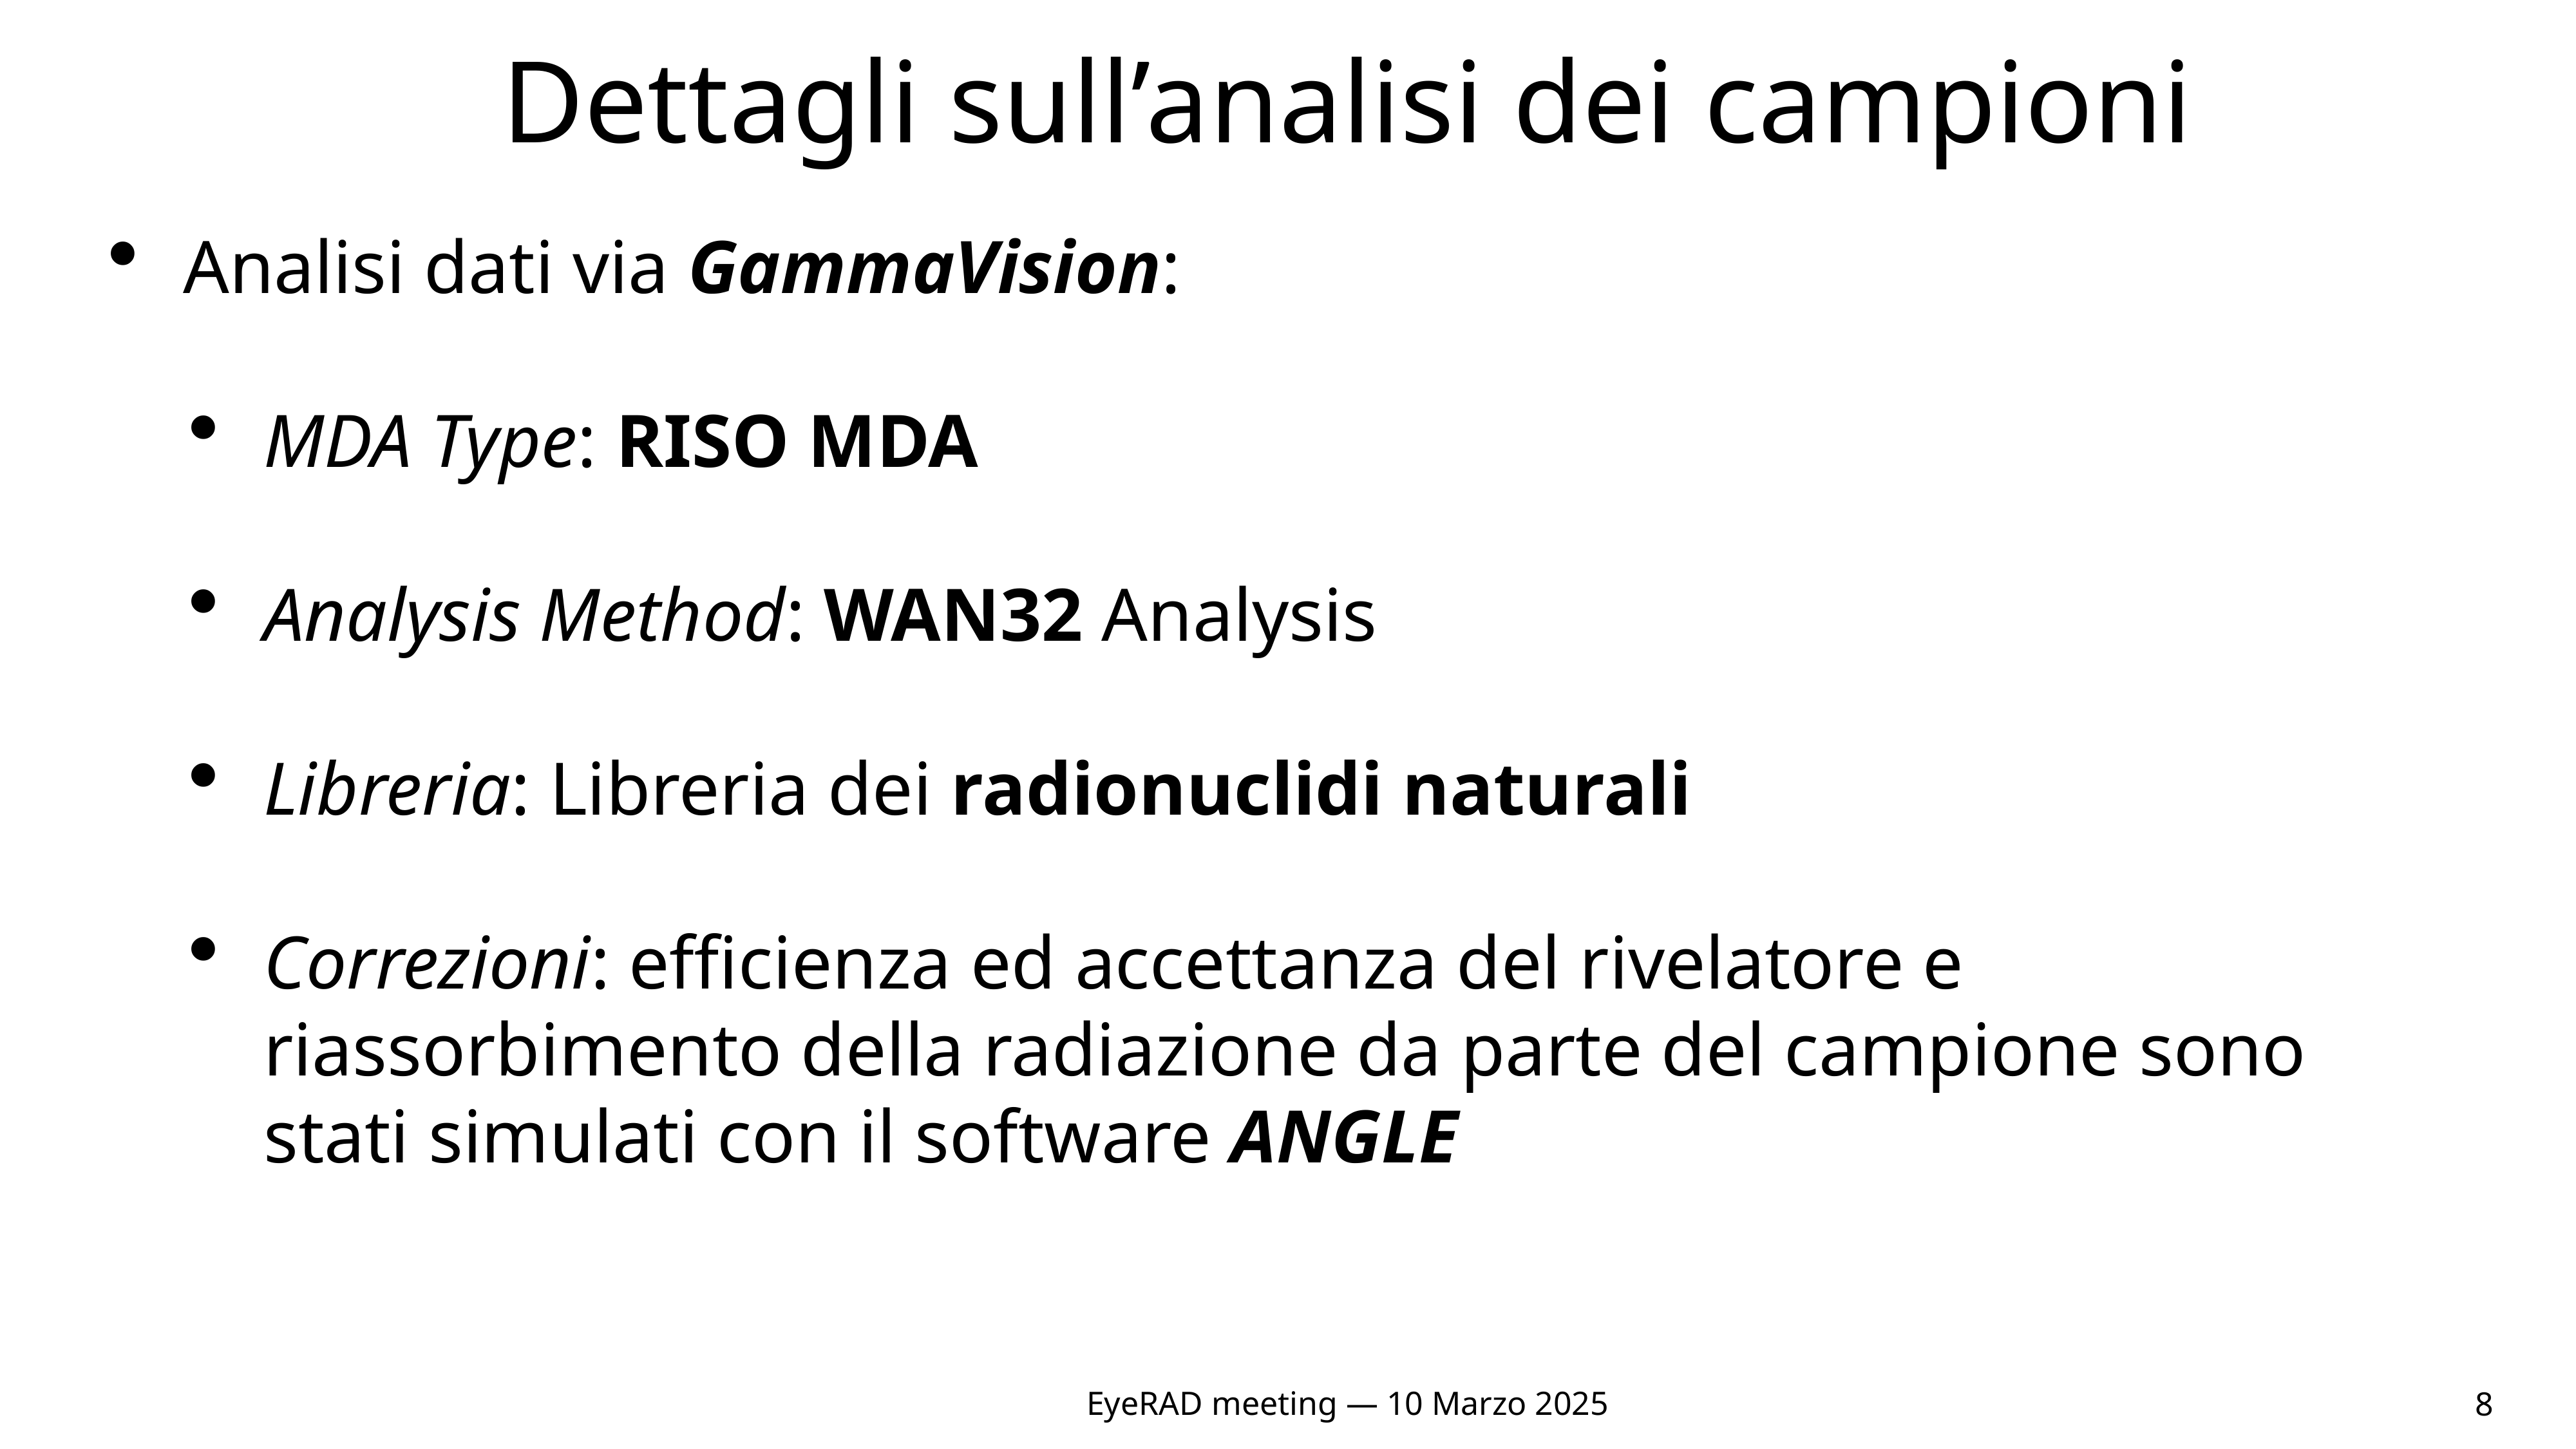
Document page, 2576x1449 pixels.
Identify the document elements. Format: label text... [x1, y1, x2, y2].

slide_number 8 [2468, 1378, 2500, 1427]
title Dettagli sull’analisi dei campioni [430, 20, 2266, 171]
list Analisi dati via GammaVision: MDA Type: RISO MDA Analysis Method: WAN32 Analysis Libreria: Libreria dei radionuclidi naturali Correzioni: efficienza ed accettanza del rivelatore e riassorbimento della radiazione da parte del campione sono stati simulati con il software ANGLE [102, 214, 2474, 1311]
